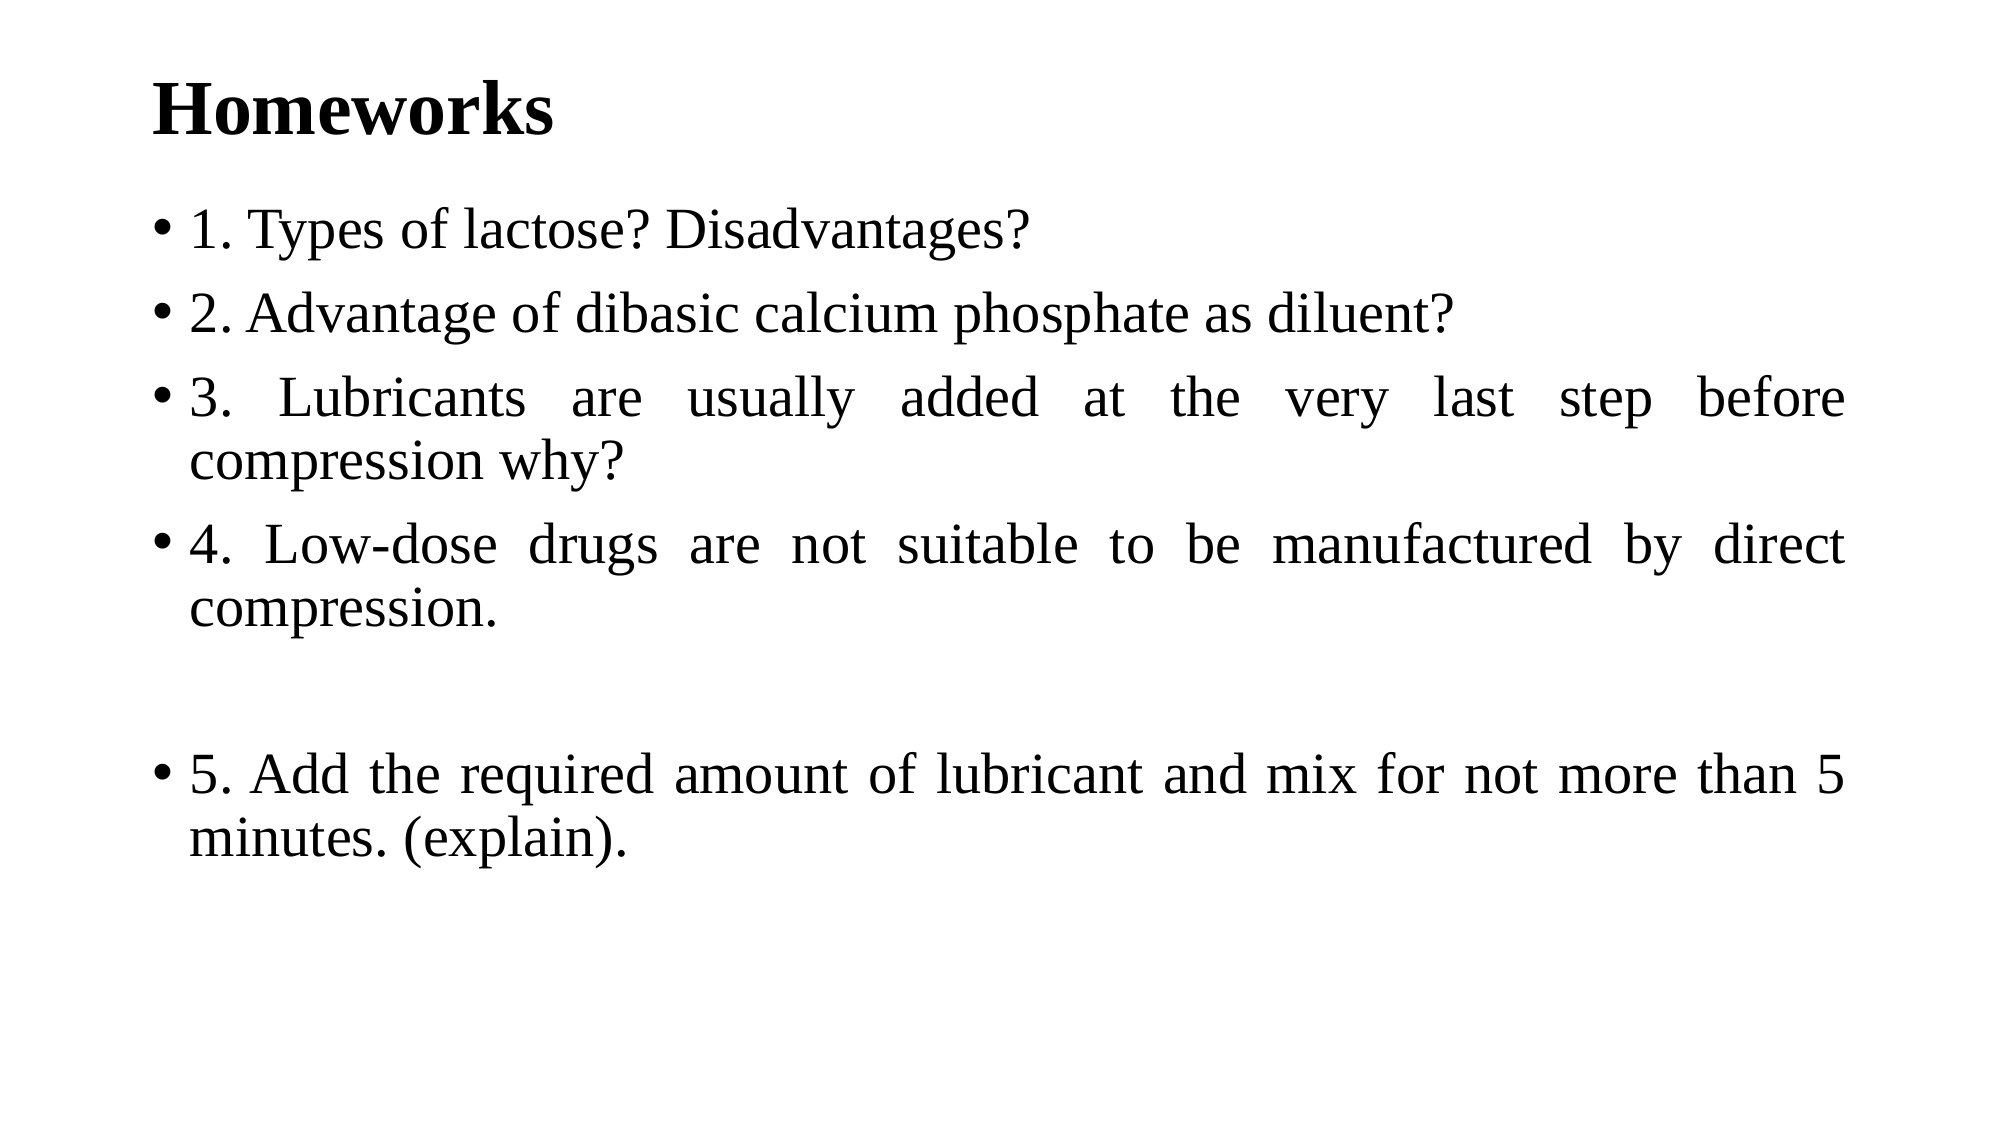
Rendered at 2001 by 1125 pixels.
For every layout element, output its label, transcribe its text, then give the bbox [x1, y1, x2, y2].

list 1. Types of lactose? Disadvantages? 2. Advantage of dibasic calcium phosphate as diluent? 3. Lubricants are usually added at the very last step before compression why? 4. Low-dose drugs are not suitable to be manufactured by direct compression. 5. Add the required amount of lubricant and mix for not more than 5 minutes. (explain). [137, 190, 1863, 1014]
title Homeworks [137, 59, 1863, 160]
